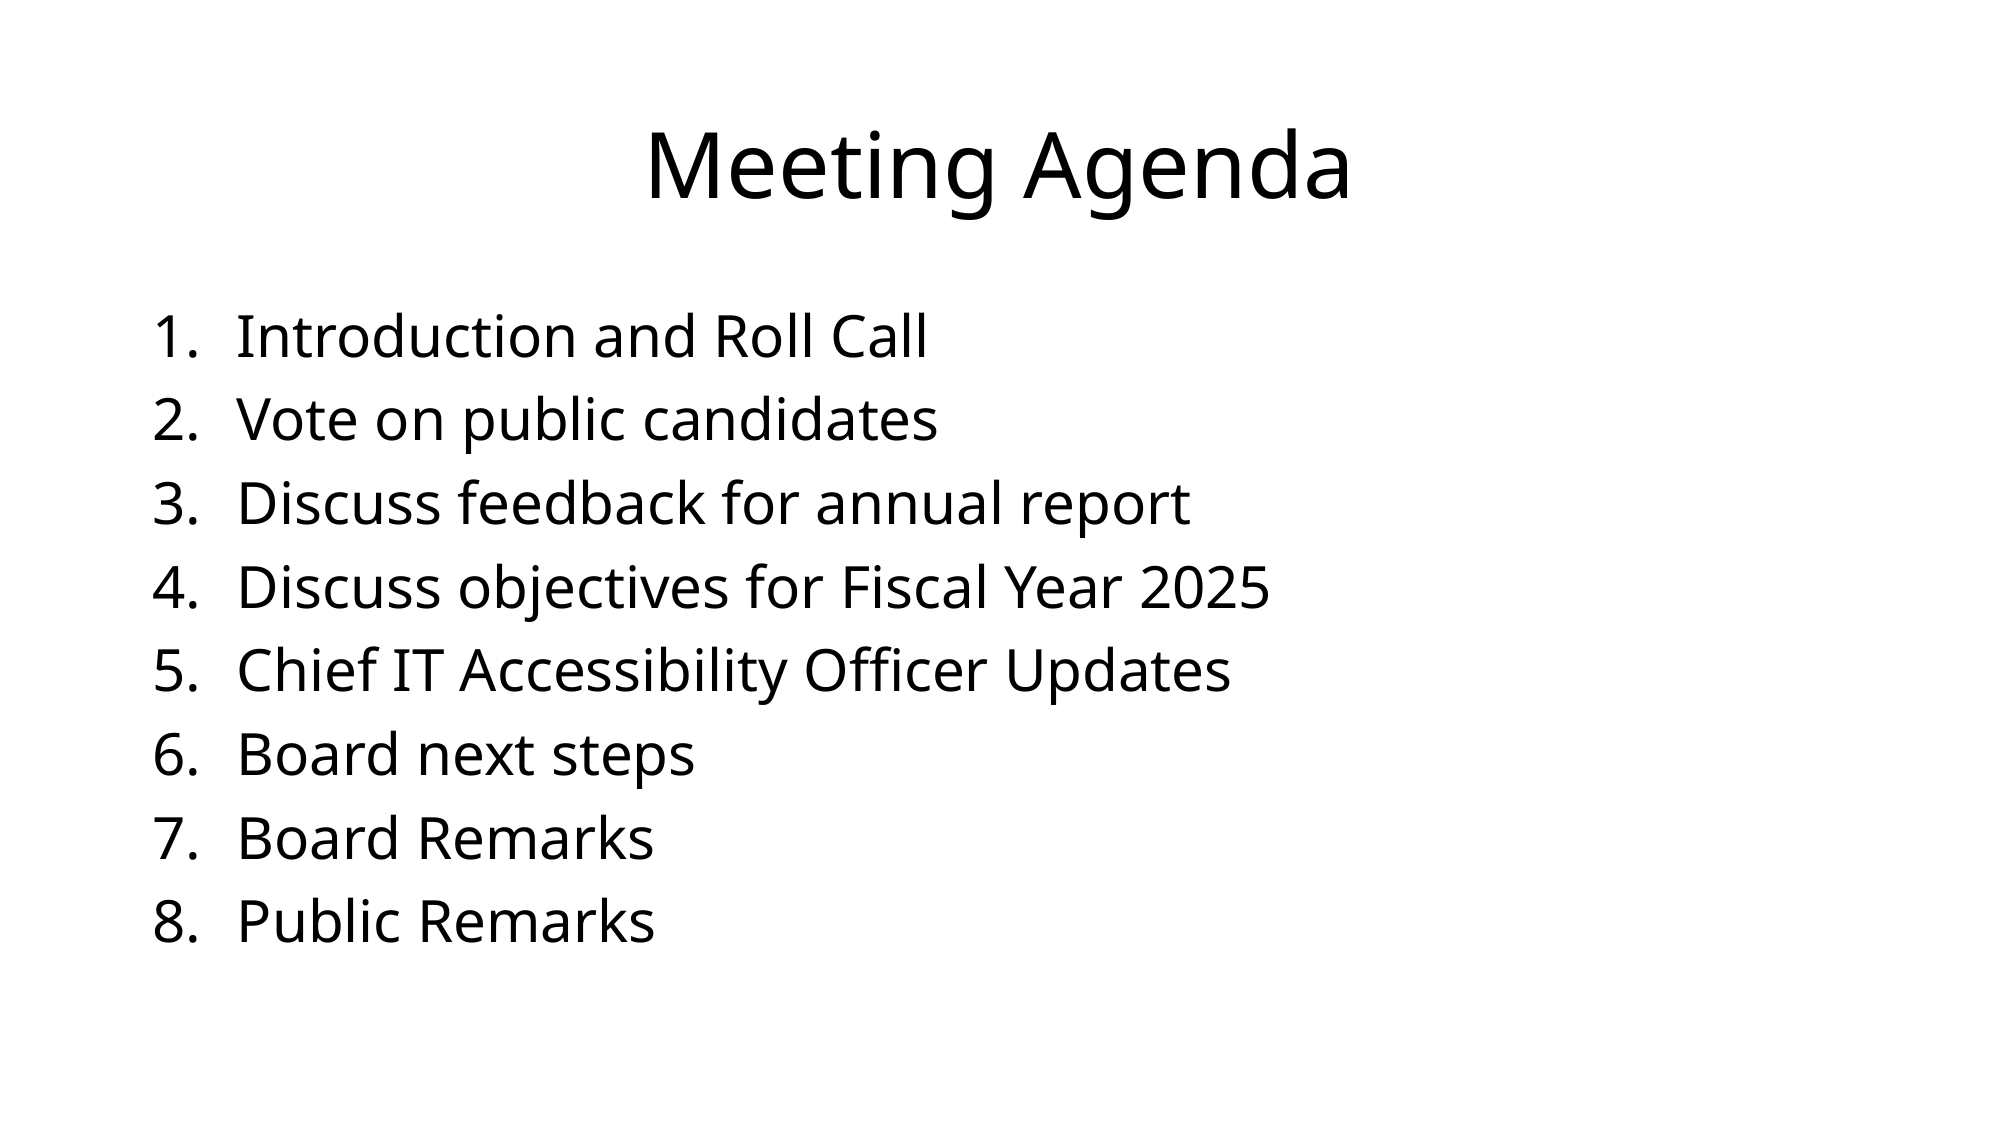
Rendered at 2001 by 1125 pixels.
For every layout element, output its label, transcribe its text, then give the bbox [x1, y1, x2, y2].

title Meeting Agenda [137, 59, 1863, 278]
list Introduction and Roll Call Vote on public candidates Discuss feedback for annual report Discuss objectives for Fiscal Year 2025 Chief IT Accessibility Officer Updates Board next steps Board Remarks Public Remarks [137, 299, 1863, 1014]
